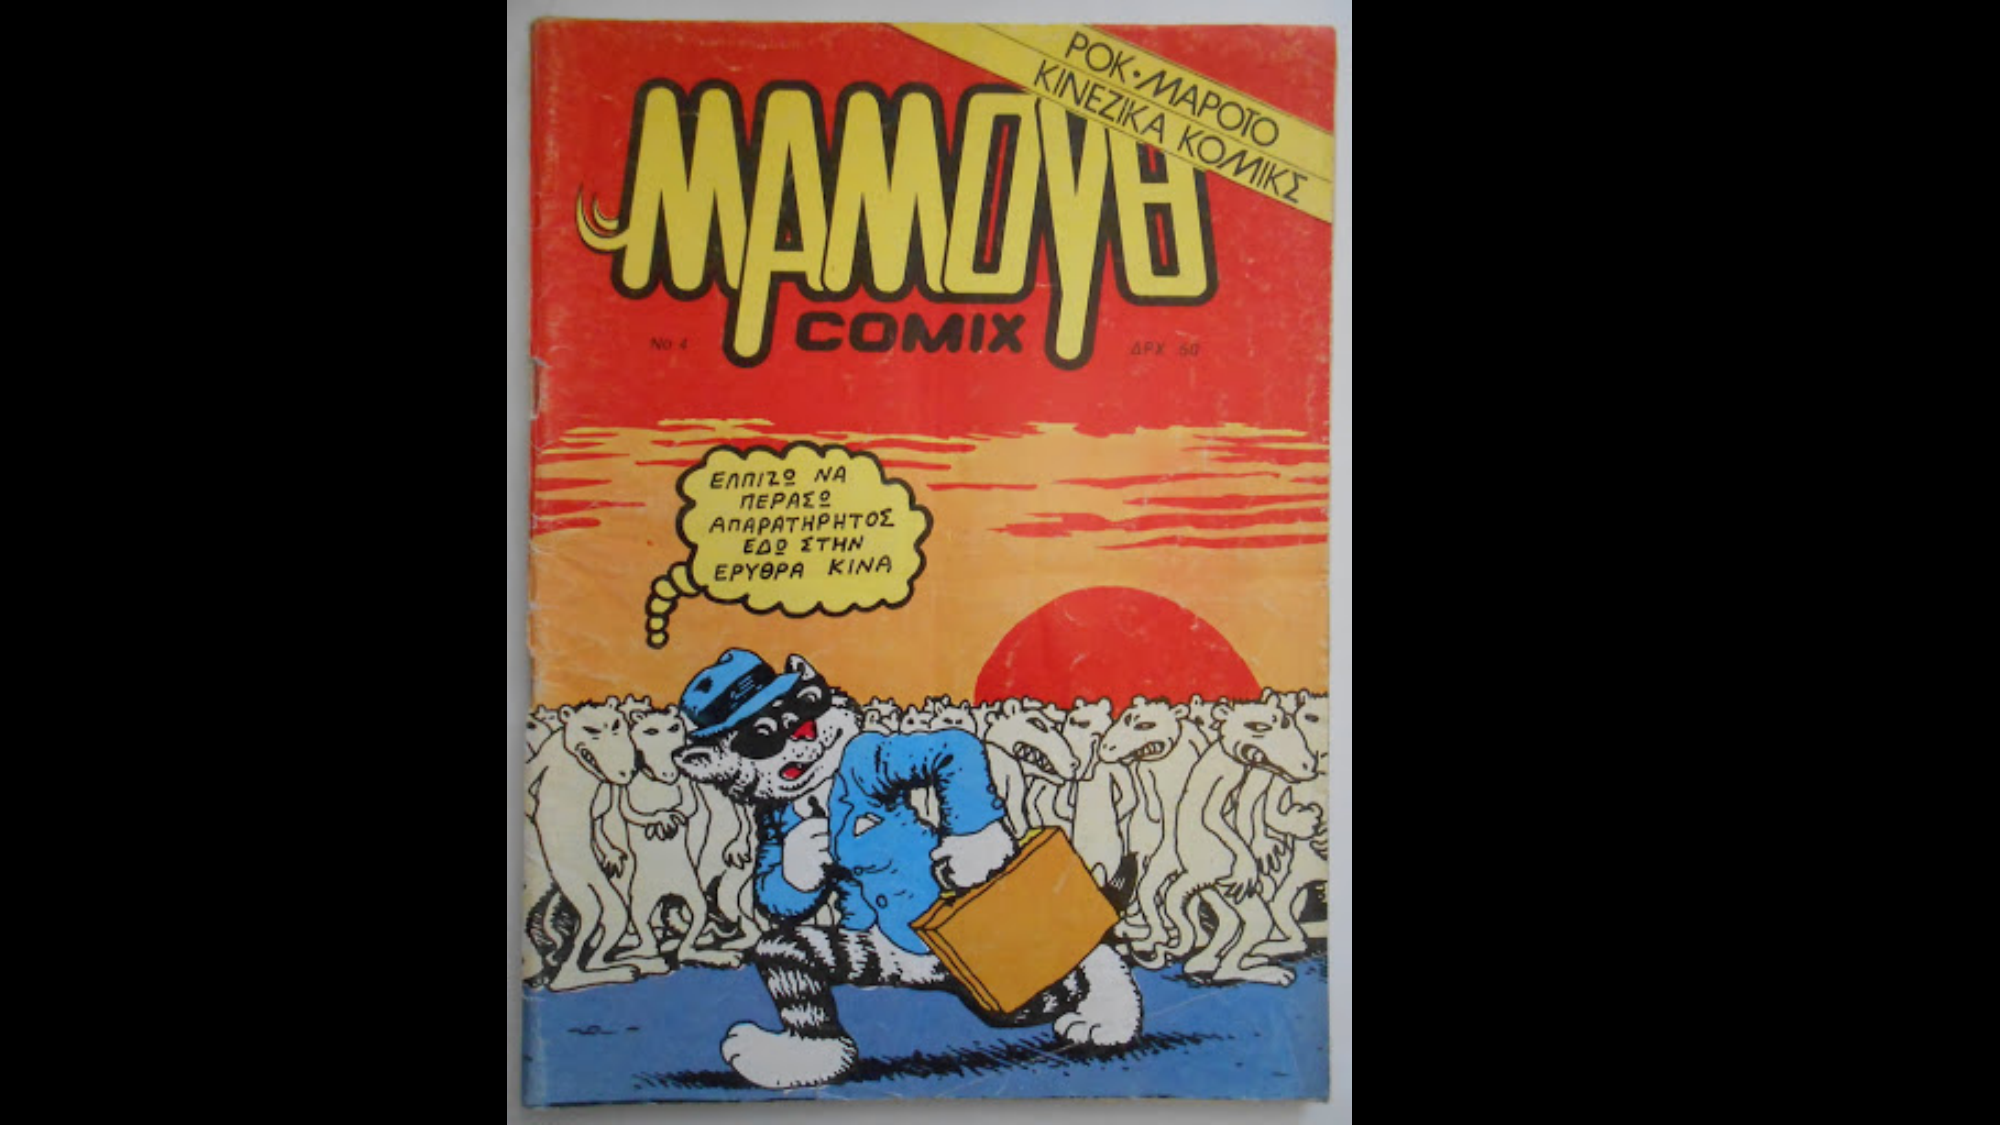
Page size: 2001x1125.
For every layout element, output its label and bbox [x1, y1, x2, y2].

list [507, 0, 1352, 1125]
